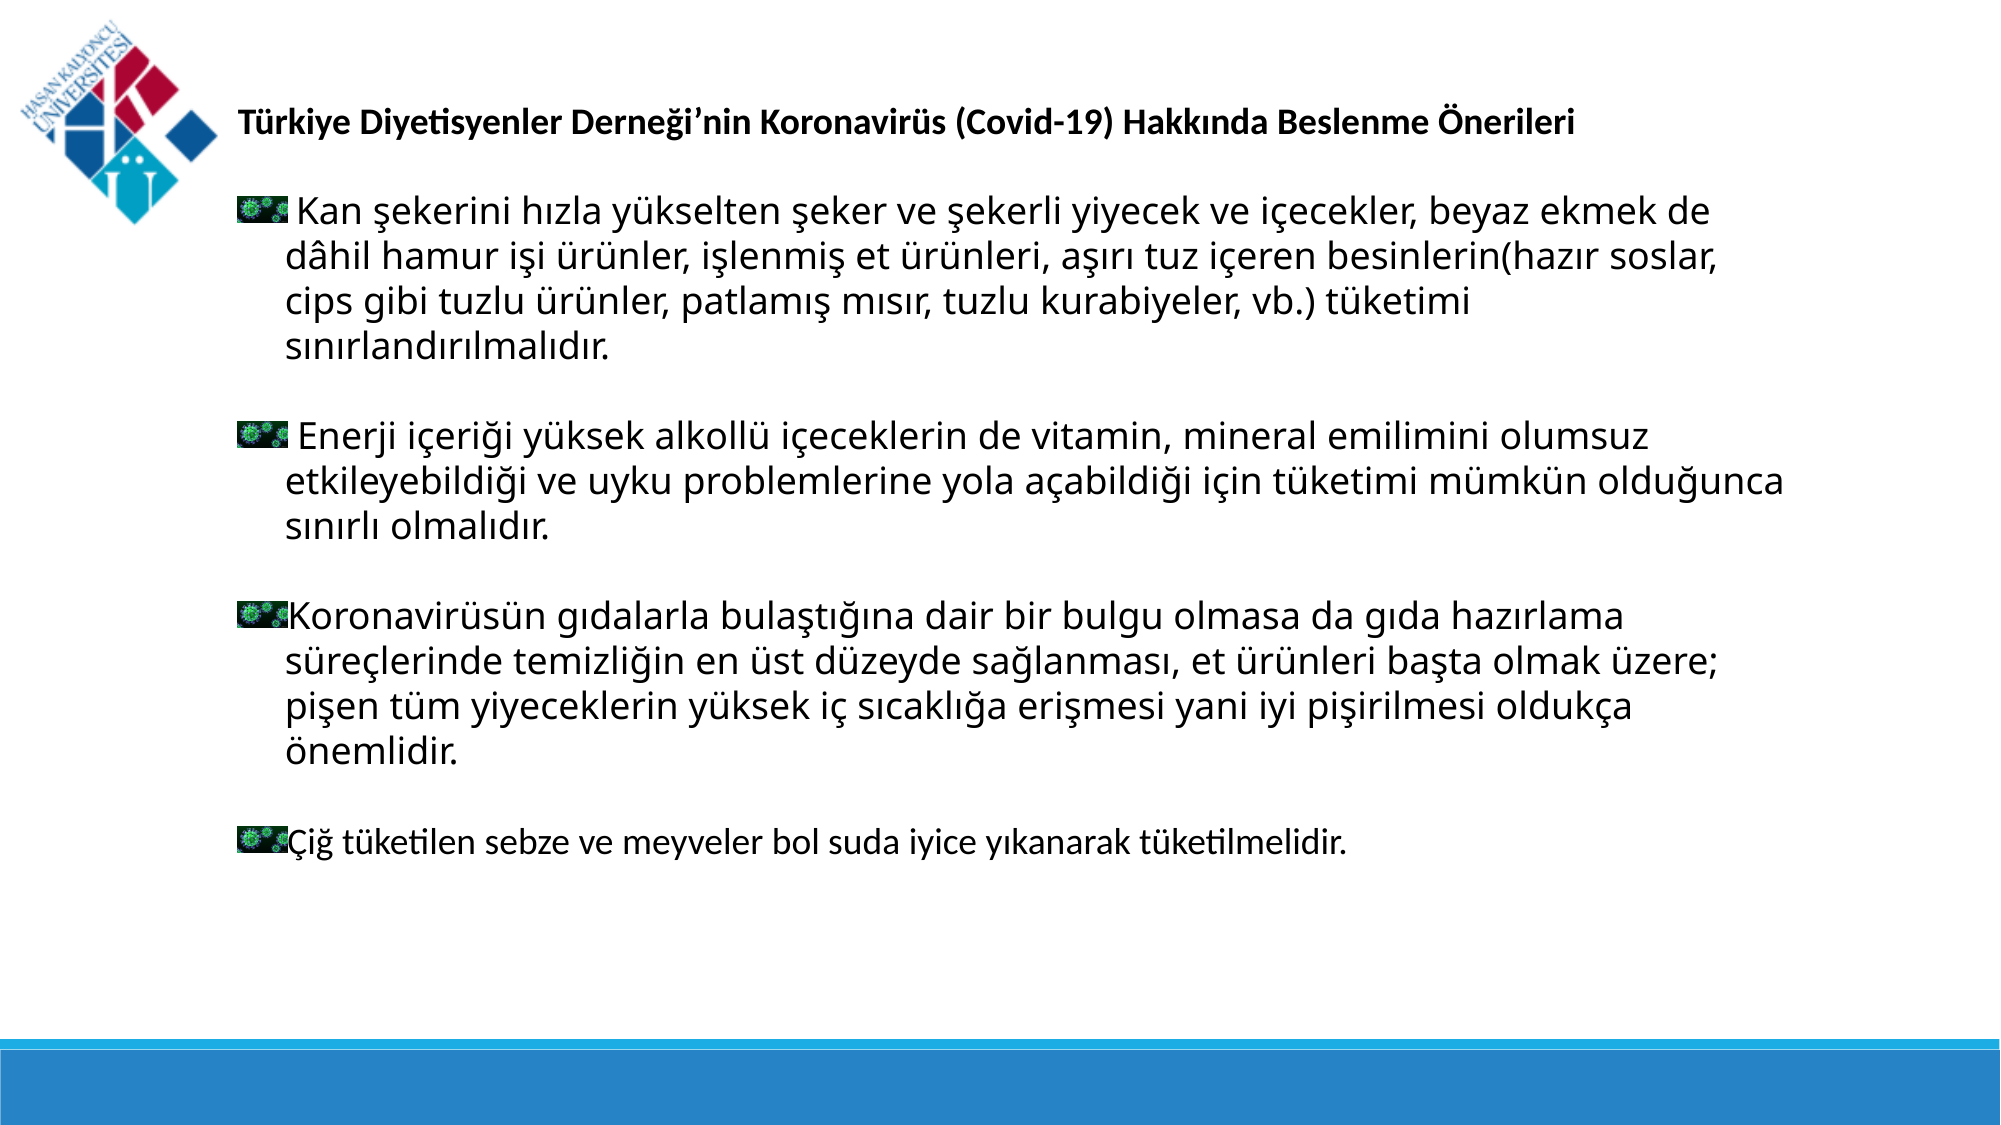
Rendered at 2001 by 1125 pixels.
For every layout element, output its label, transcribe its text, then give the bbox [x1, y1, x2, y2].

picture [237, 601, 288, 628]
picture [237, 826, 288, 853]
text_box Türkiye Diyetisyenler Derneği’nin Koronavirüs (Covid-19) Hakkında Beslenme Önerileri Kan şekerini hızla yükselten şeker ve şekerli yiyecek ve içecekler, beyaz ekmek de dâhil hamur işi ürünler, işlenmiş et ürünleri, aşırı tuz içeren besinlerin(hazır soslar, cips gibi tuzlu ürünler, patlamış mısır, tuzlu kurabiyeler, vb.) tüketimi sınırlandırılmalıdır. Enerji içeriği yüksek alkollü içeceklerin de vitamin, mineral emilimini olumsuz etkileyebildiği ve uyku problemlerine yola açabildiği için tüketimi mümkün olduğunca sınırlı olmalıdır. Koronavirüsün gıdalarla bulaştığına dair bir bulgu olmasa da gıda hazırlama süreçlerinde temizliğin en üst düzeyde sağlanması, et ürünleri başta olmak üzere; pişen tüm yiyeceklerin yüksek iç sıcaklığa erişmesi yani iyi pişirilmesi oldukça önemlidir. Çiğ tüketilen sebze ve meyveler bol suda iyice yıkanarak tüketilmelidir. [223, 89, 1807, 914]
picture [0, 13, 288, 232]
picture [237, 421, 288, 448]
